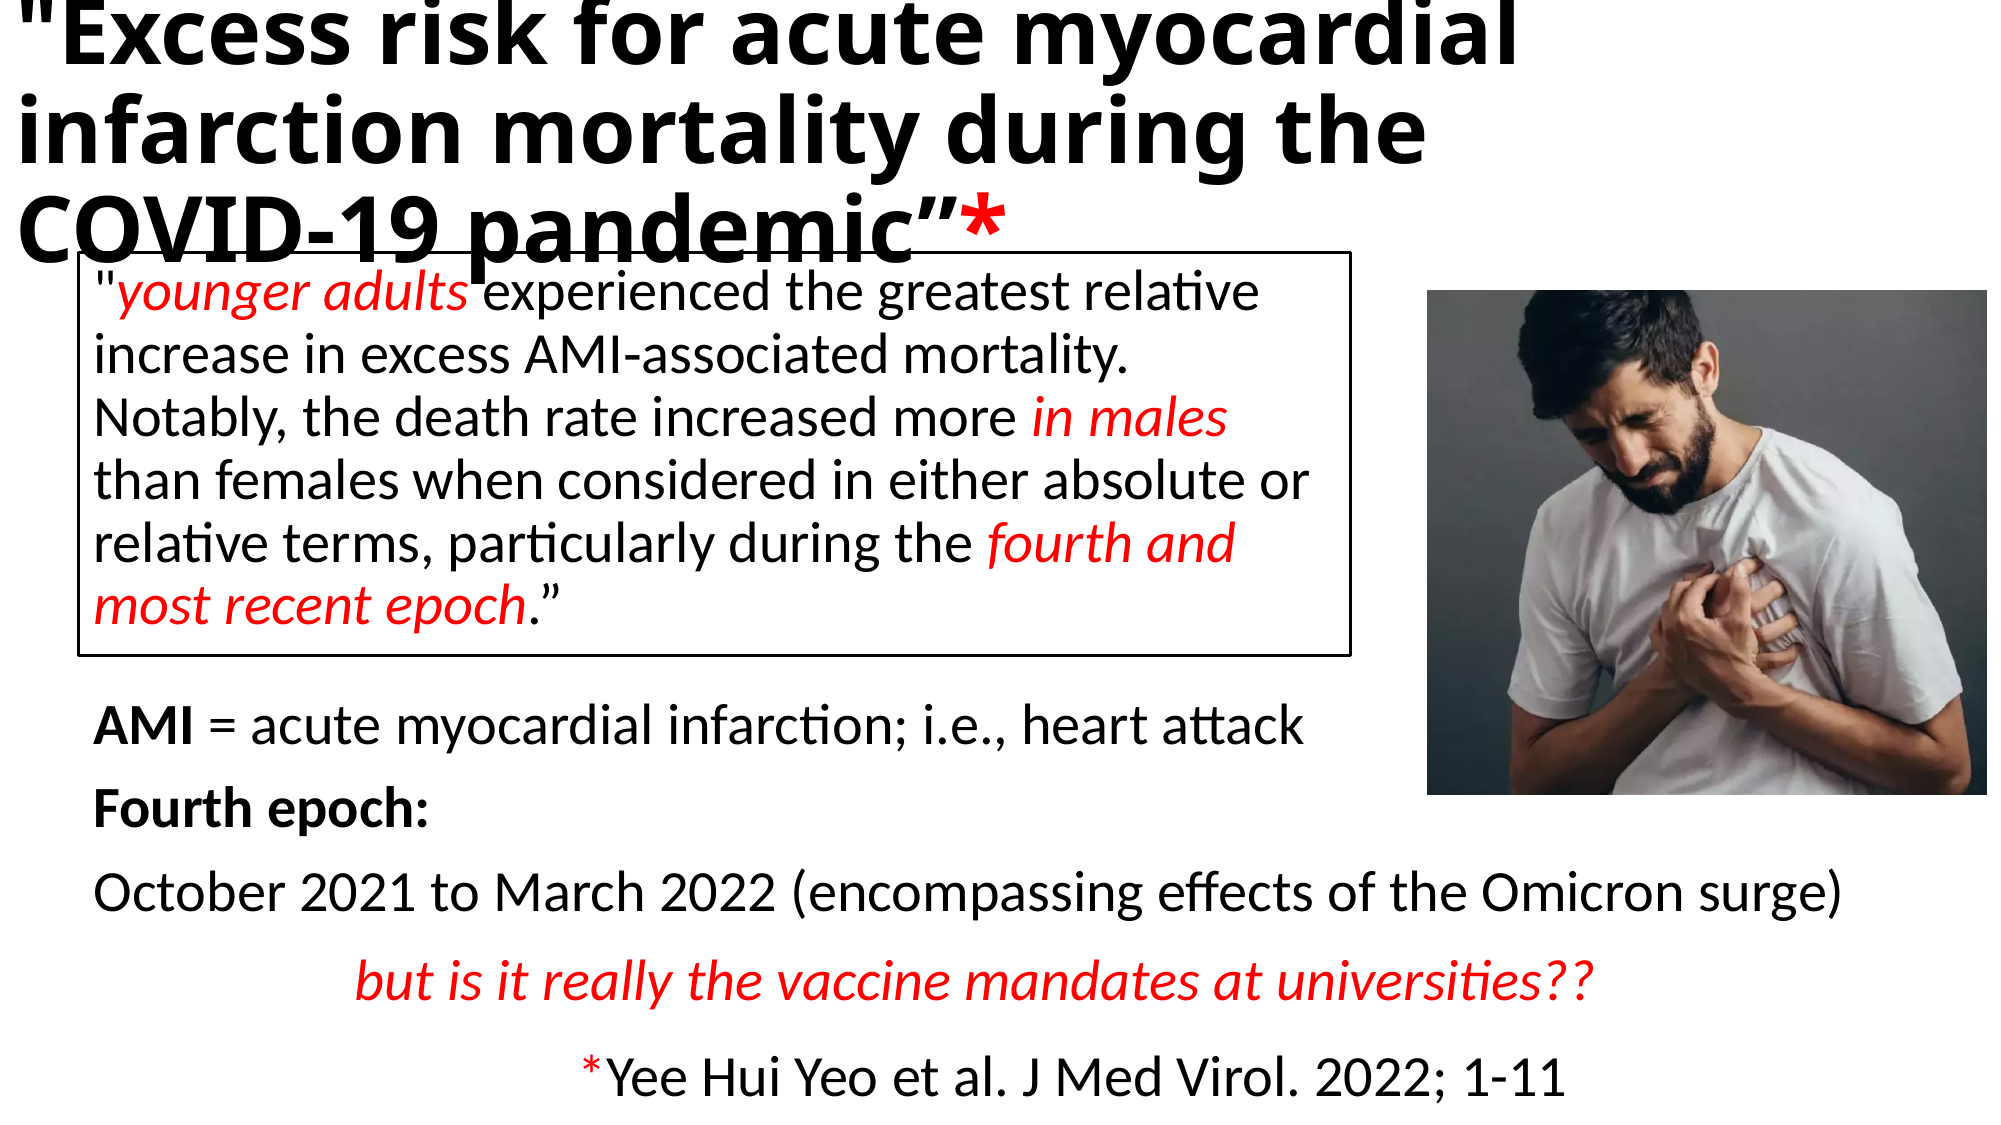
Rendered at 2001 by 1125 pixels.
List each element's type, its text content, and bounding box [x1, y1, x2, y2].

text_box *Yee Hui Yeo et al. J Med Virol. 2022; 1-11 [562, 1030, 1583, 1115]
title "Excess risk for acute myocardial infarction mortality during the COVID‐19 pandemic”* [0, 24, 1725, 243]
list "younger adults experienced the greatest relative increase in excess AMI‐associated mortality. Notably, the death rate increased more in males than females when considered in either absolute or relative terms, particularly during the fourth and most recent epoch.” [78, 252, 1351, 656]
text_box AMI = acute myocardial infarction; i.e., heart attack Fourth epoch: October 2021 to March 2022 (encompassing effects of the Omicron surge) [78, 686, 1873, 978]
text_box but is it really the vaccine mandates at universities?? [339, 934, 1612, 1020]
picture [1427, 290, 1987, 796]
